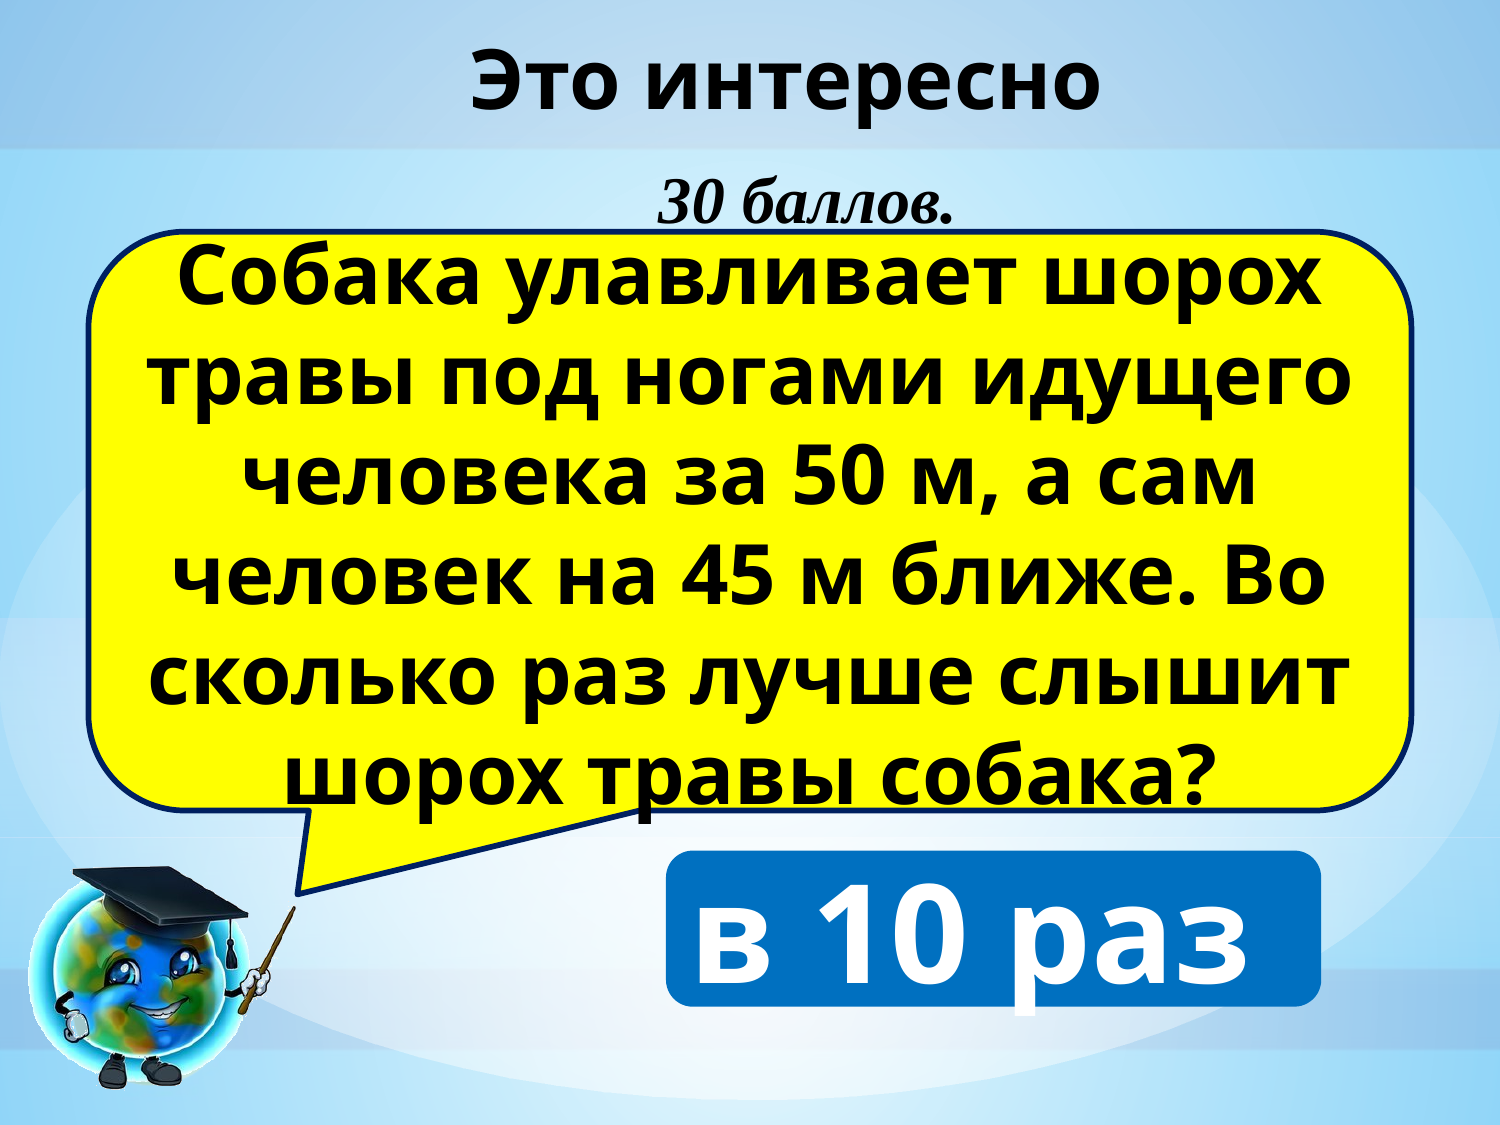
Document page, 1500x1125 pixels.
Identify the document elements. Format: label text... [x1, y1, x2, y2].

picture [0, 851, 306, 1101]
text_box Собака улавливает шорох травы под ногами идущего человека за 50 м, а сам человек на 45 м ближе. Во сколько раз лучше слышит шорох травы собака? [87, 230, 1413, 893]
text_box 30 баллов. [177, 149, 1455, 499]
text_box в 10 раз [665, 850, 1322, 1007]
text_box Это интересно [454, 19, 1128, 134]
